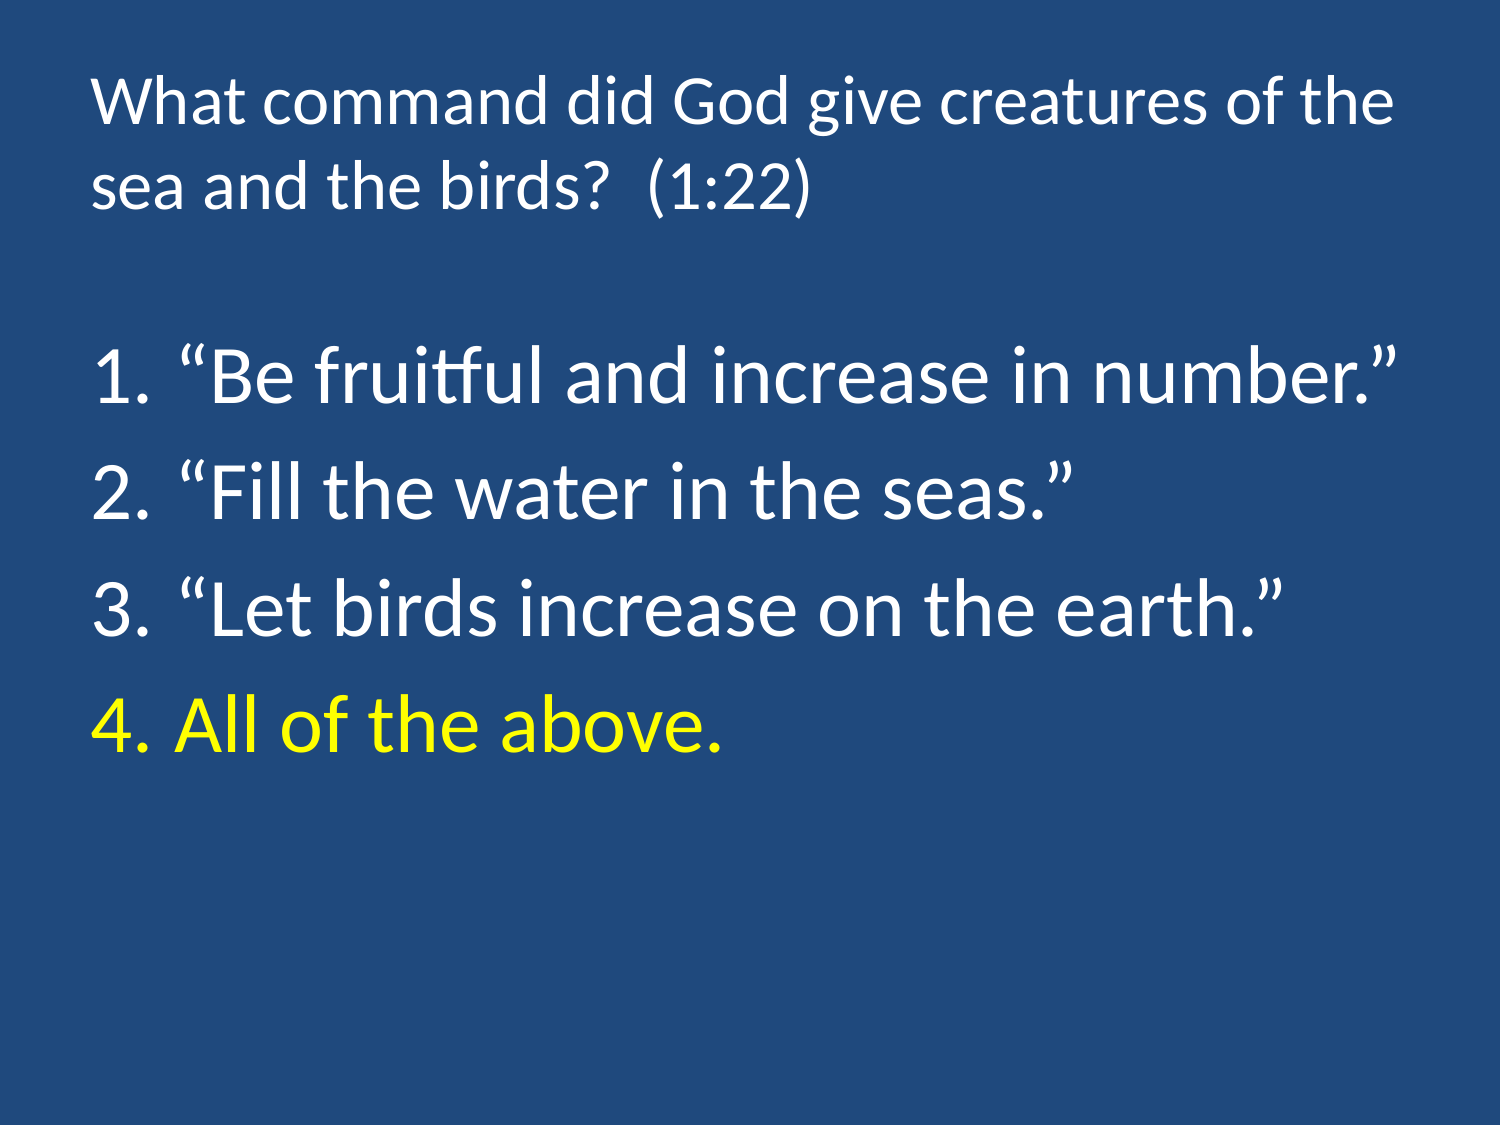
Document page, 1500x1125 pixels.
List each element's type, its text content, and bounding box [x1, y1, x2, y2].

title What command did God give creatures of the sea and the birds? (1:22) [75, 45, 1425, 233]
list “Be fruitful and increase in number.” “Fill the water in the seas.” “Let birds increase on the earth.” All of the above. [75, 312, 1425, 1005]
